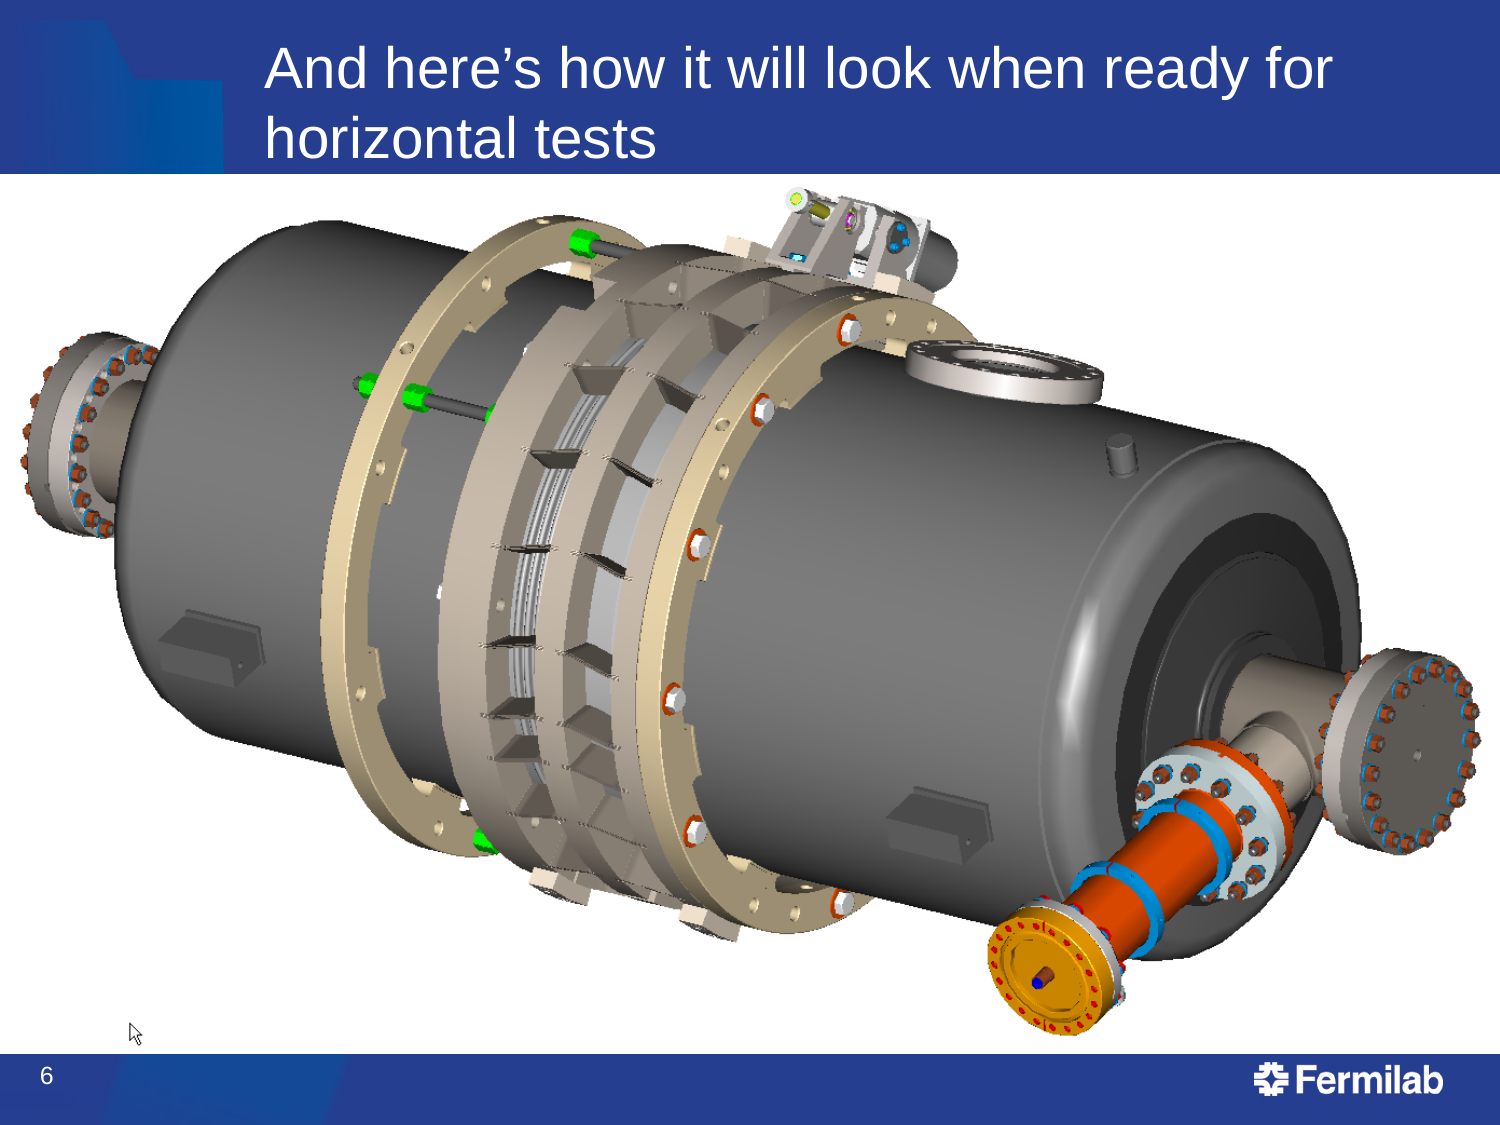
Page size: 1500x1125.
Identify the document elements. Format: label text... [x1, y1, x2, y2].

title And here’s how it will look when ready for horizontal tests [249, 37, 1376, 163]
slide_number 6 [24, 1063, 113, 1098]
picture [0, 0, 1500, 1125]
